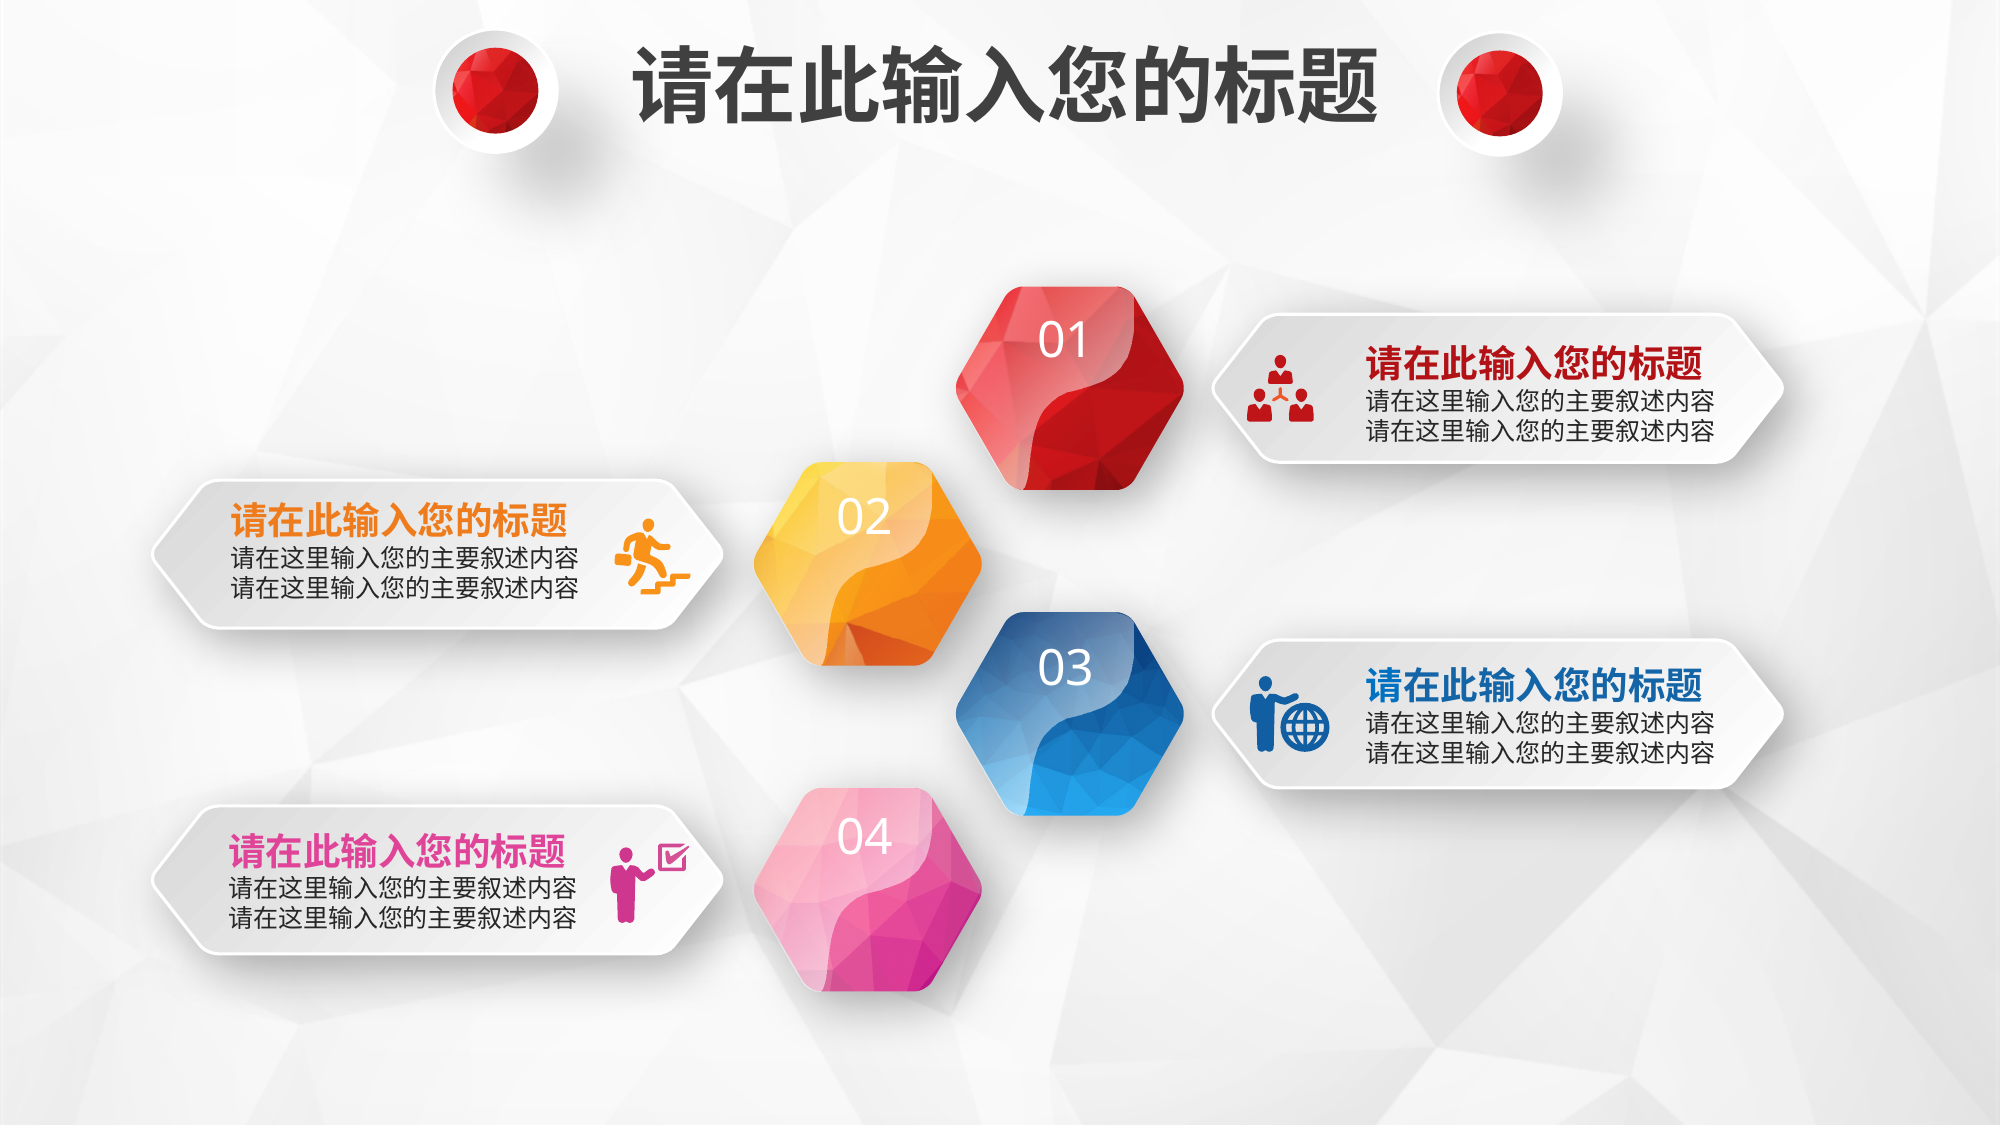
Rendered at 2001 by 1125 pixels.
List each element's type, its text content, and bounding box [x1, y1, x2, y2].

picture [0, 0, 2000, 1125]
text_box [1212, 639, 1783, 857]
text_box 请在此输入您的标题 [616, 25, 1396, 141]
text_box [1212, 314, 1783, 535]
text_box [955, 286, 1185, 490]
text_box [955, 612, 1185, 816]
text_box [433, 29, 558, 153]
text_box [152, 480, 722, 692]
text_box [752, 462, 983, 666]
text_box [1438, 31, 1562, 156]
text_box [752, 787, 983, 992]
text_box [152, 805, 722, 1023]
